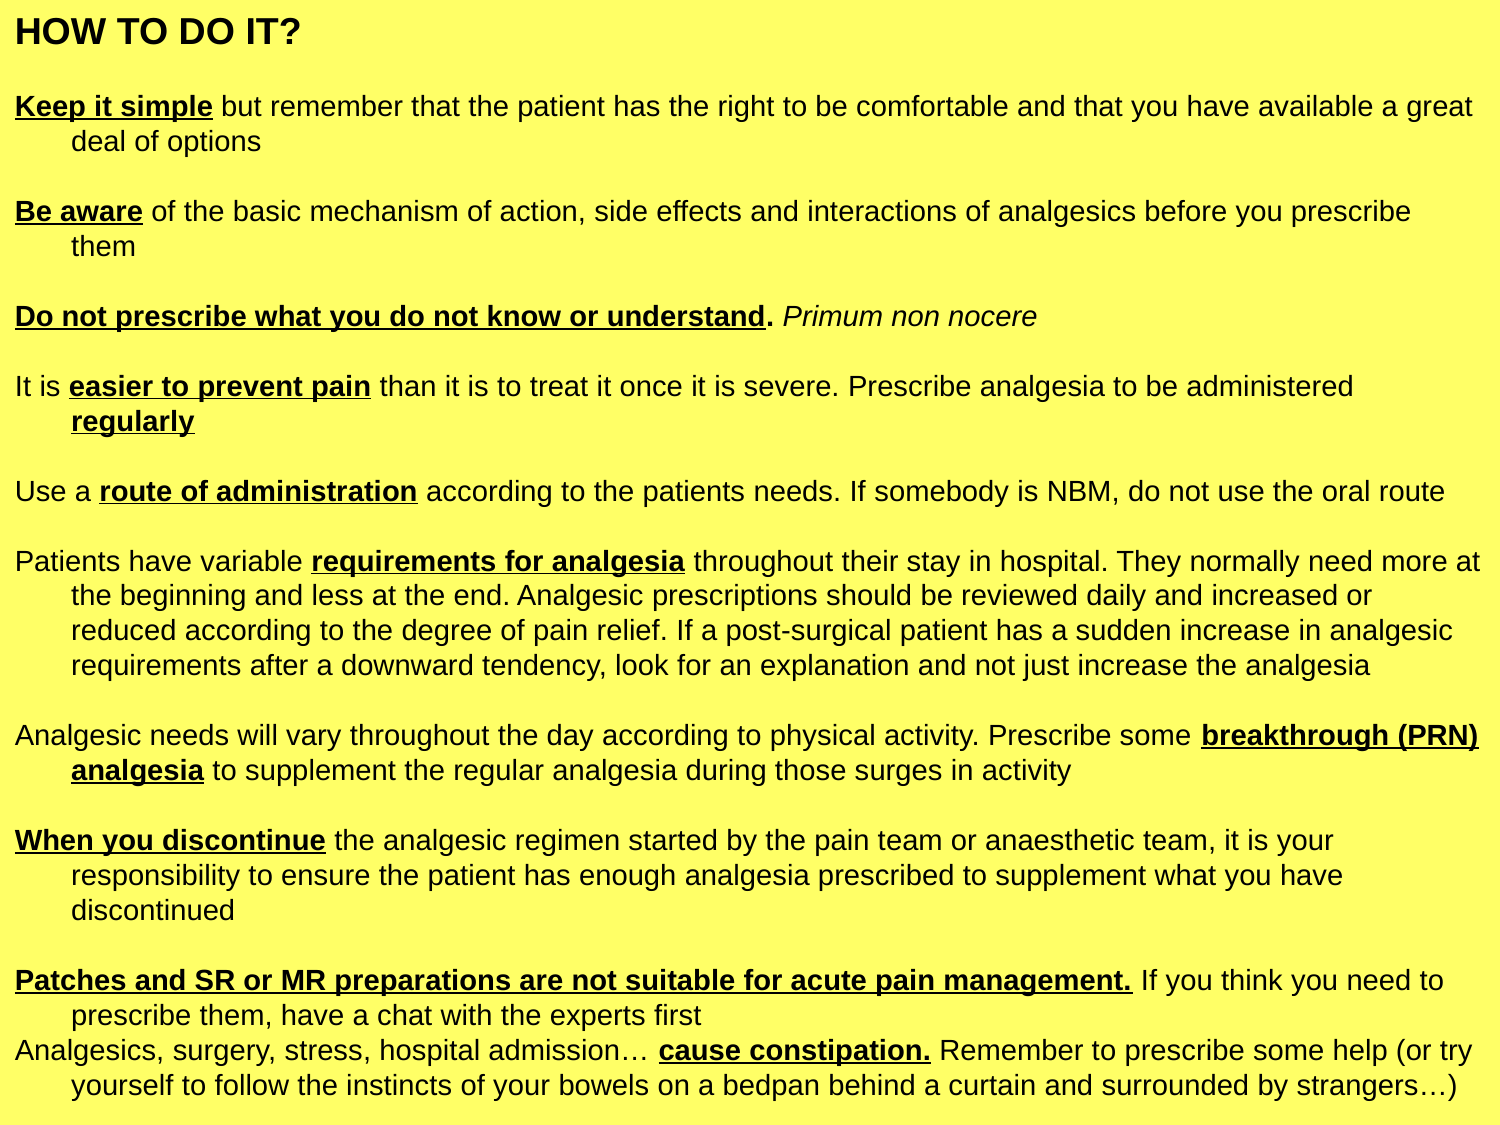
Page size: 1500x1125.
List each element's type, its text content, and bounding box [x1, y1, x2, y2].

text_box HOW TO DO IT? Keep it simple but remember that the patient has the right to be comfortable and that you have available a great deal of options Be aware of the basic mechanism of action, side effects and interactions of analgesics before you prescribe them Do not prescribe what you do not know or understand. Primum non nocere It is easier to prevent pain than it is to treat it once it is severe. Prescribe analgesia to be administered regularly Use a route of administration according to the patients needs. If somebody is NBM, do not use the oral route Patients have variable requirements for analgesia throughout their stay in hospital. They normally need more at the beginning and less at the end. Analgesic prescriptions should be reviewed daily and increased or reduced according to the degree of pain relief. If a post-surgical patient has a sudden increase in analgesic requirements after a downward tendency, look for an explanation and not just increase the analgesia Analgesic needs will vary throughout the day according to physical activity. Prescribe some breakthrough (PRN) analgesia to supplement the regular analgesia during those surges in activity When you discontinue the analgesic regimen started by the pain team or anaesthetic team, it is your responsibility to ensure the patient has enough analgesia prescribed to supplement what you have discontinued Patches and SR or MR preparations are not suitable for acute pain management. If you think you need to prescribe them, have a chat with the experts first Analgesics, surgery, stress, hospital admission… cause constipation. Remember to prescribe some help (or try yourself to follow the instincts of your bowels on a bedpan behind a curtain and surrounded by strangers…) Remember: You are legally responsible for any prescription that carries your name, even if you just rewrote the chart. [0, 0, 1500, 1125]
